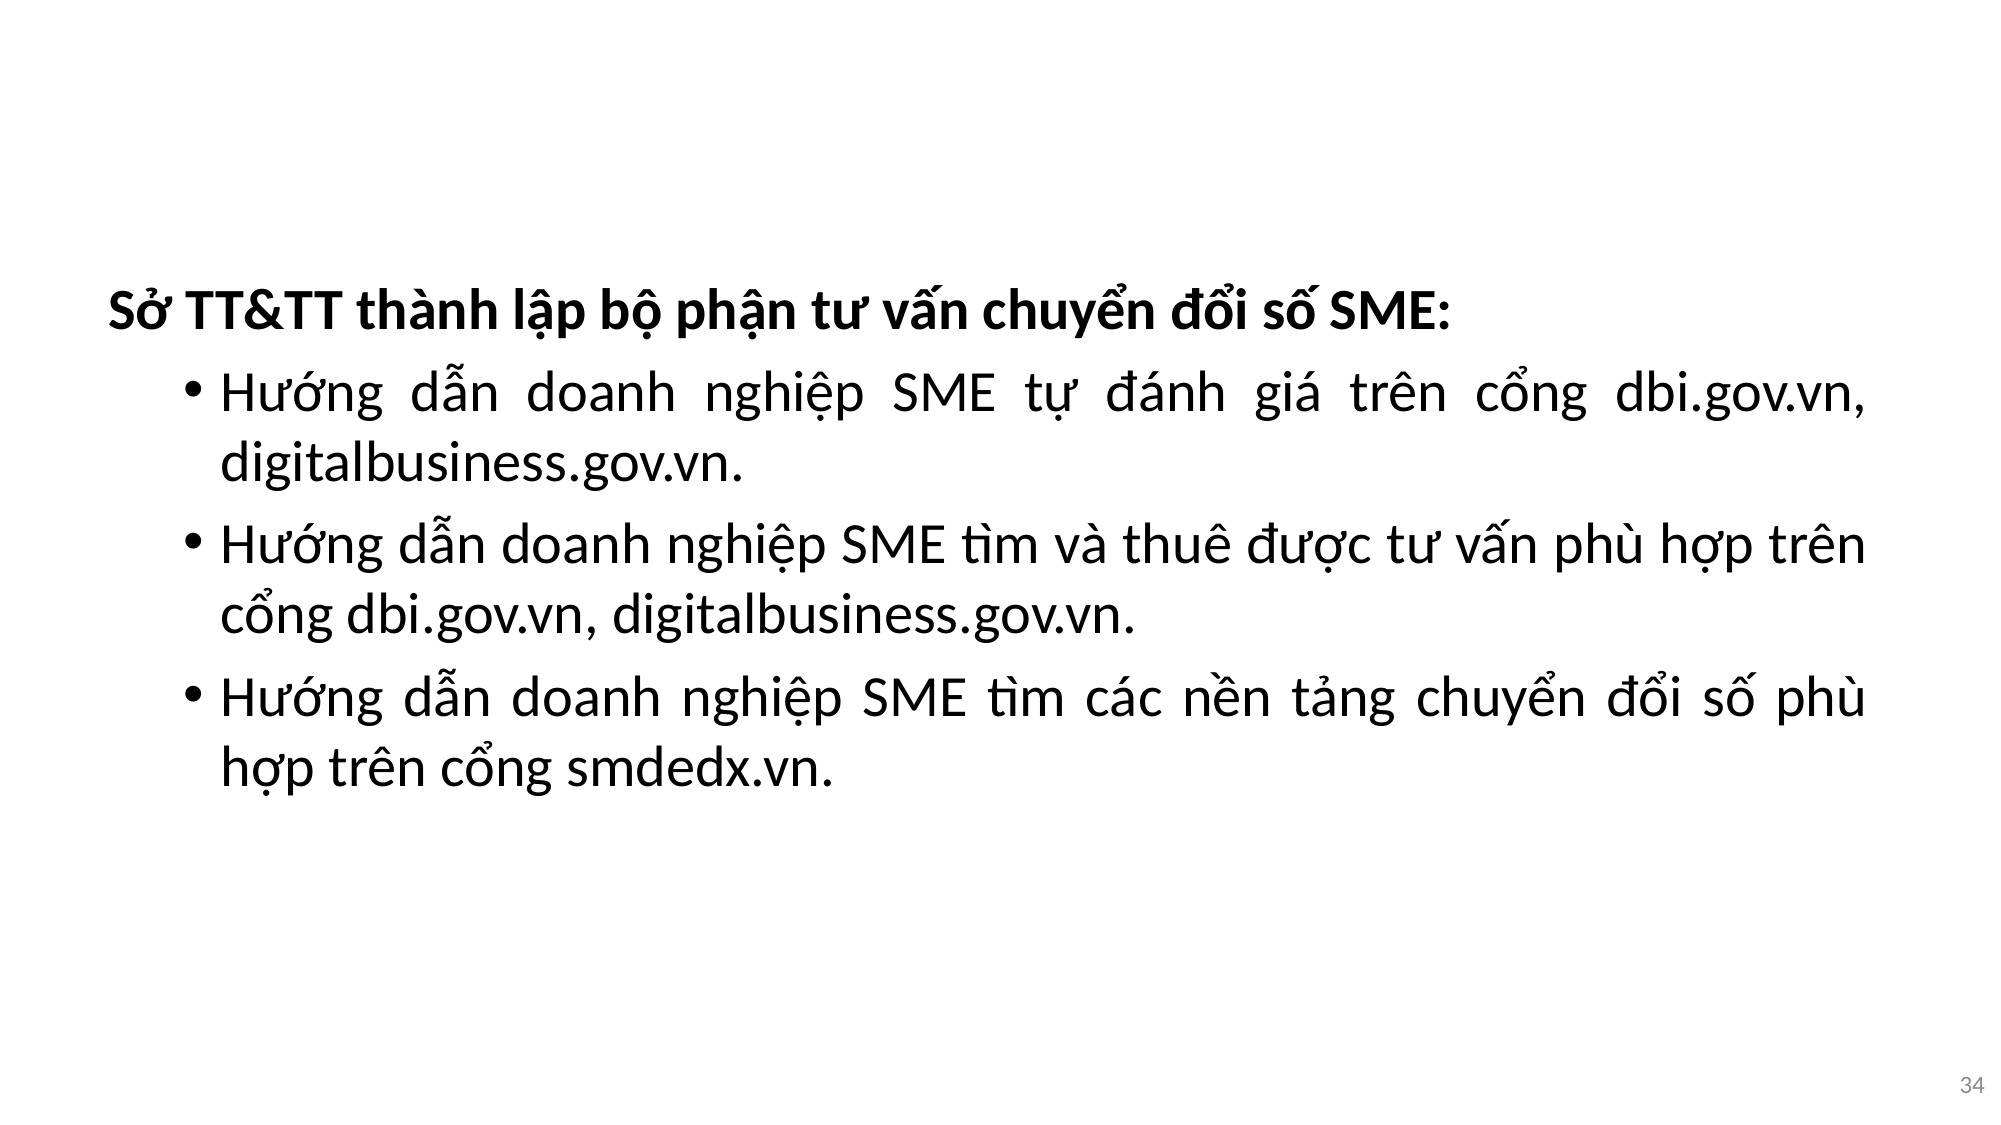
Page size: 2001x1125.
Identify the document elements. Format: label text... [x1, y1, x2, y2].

slide_number 34 [1840, 1061, 2000, 1107]
text_box Sở TT&TT thành lập bộ phận tư vấn chuyển đổi số SME: Hướng dẫn doanh nghiệp SME tự đánh giá trên cổng dbi.gov.vn, digitalbusiness.gov.vn. Hướng dẫn doanh nghiệp SME tìm và thuê được tư vấn phù hợp trên cổng dbi.gov.vn, digitalbusiness.gov.vn. Hướng dẫn doanh nghiệp SME tìm các nền tảng chuyển đổi số phù hợp trên cổng smdedx.vn. [93, 263, 1884, 813]
